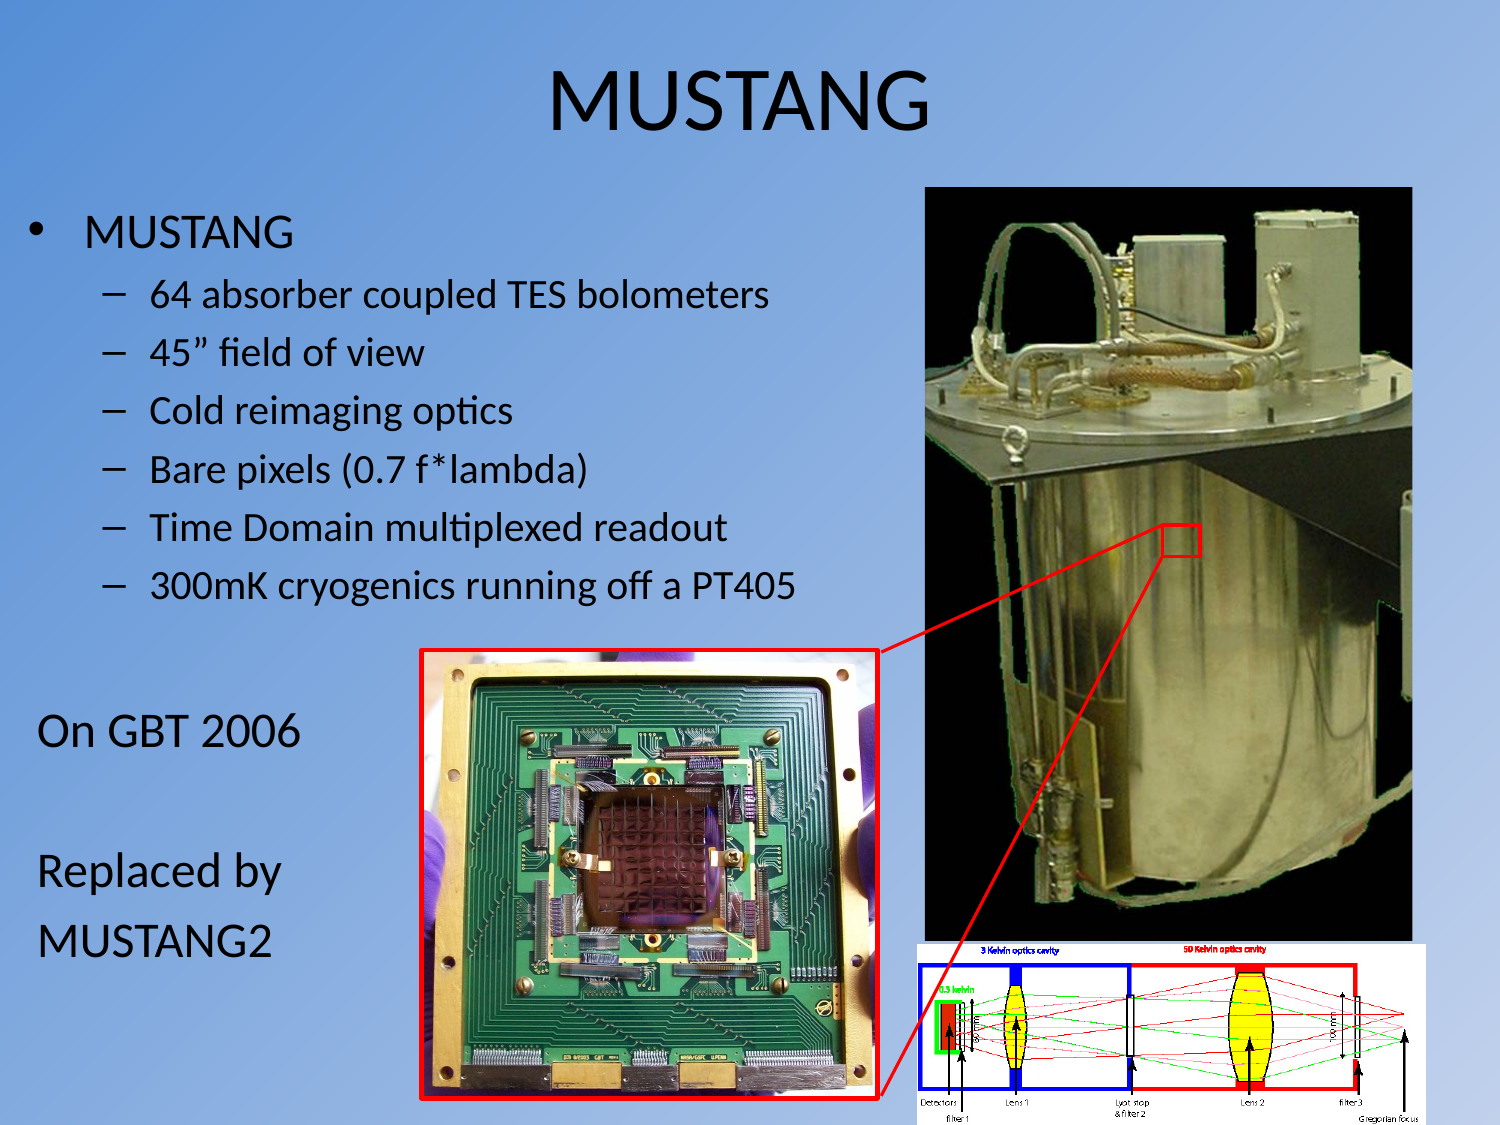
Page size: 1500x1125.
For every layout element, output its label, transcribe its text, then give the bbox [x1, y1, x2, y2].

picture [917, 943, 1427, 1125]
picture [423, 651, 876, 1097]
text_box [881, 524, 1163, 555]
list MUSTANG 64 absorber coupled TES bolometers 45” field of view Cold reimaging optics Bare pixels (0.7 f*lambda) Time Domain multiplexed readout 300mK cryogenics running off a PT405 On GBT 2006 Replaced by MUSTANG2 [12, 190, 920, 1003]
picture [924, 187, 1413, 942]
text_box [881, 555, 1163, 1097]
title MUSTANG [75, 0, 1425, 188]
